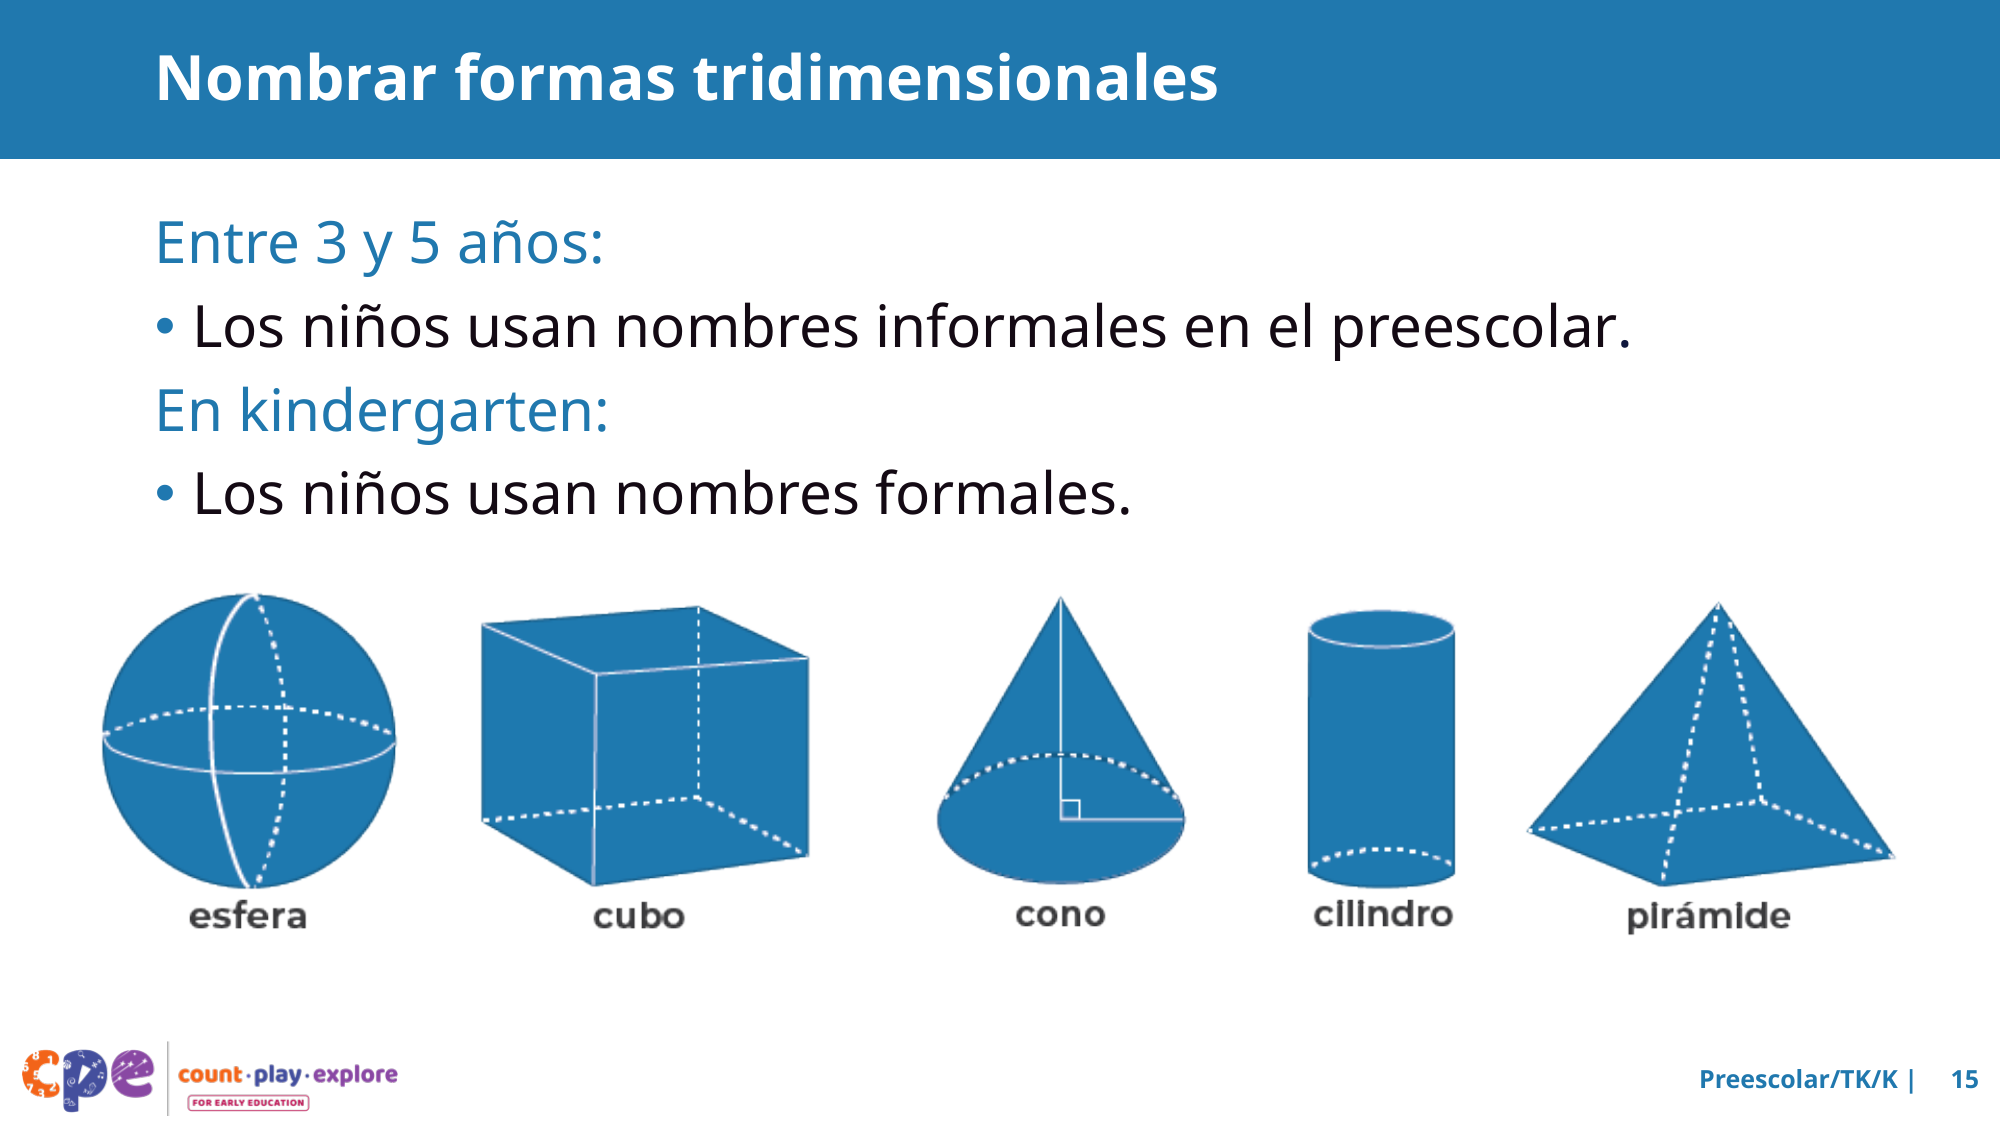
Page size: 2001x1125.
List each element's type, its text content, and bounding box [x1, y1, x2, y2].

picture [88, 585, 1916, 948]
picture [22, 1041, 398, 1116]
title Nombrar formas tridimensionales [139, 38, 1917, 123]
list Entre 3 y 5 años: Los niños usan nombres informales en el preescolar. En kindergarten: Los niños usan nombres formales. [139, 205, 1917, 540]
